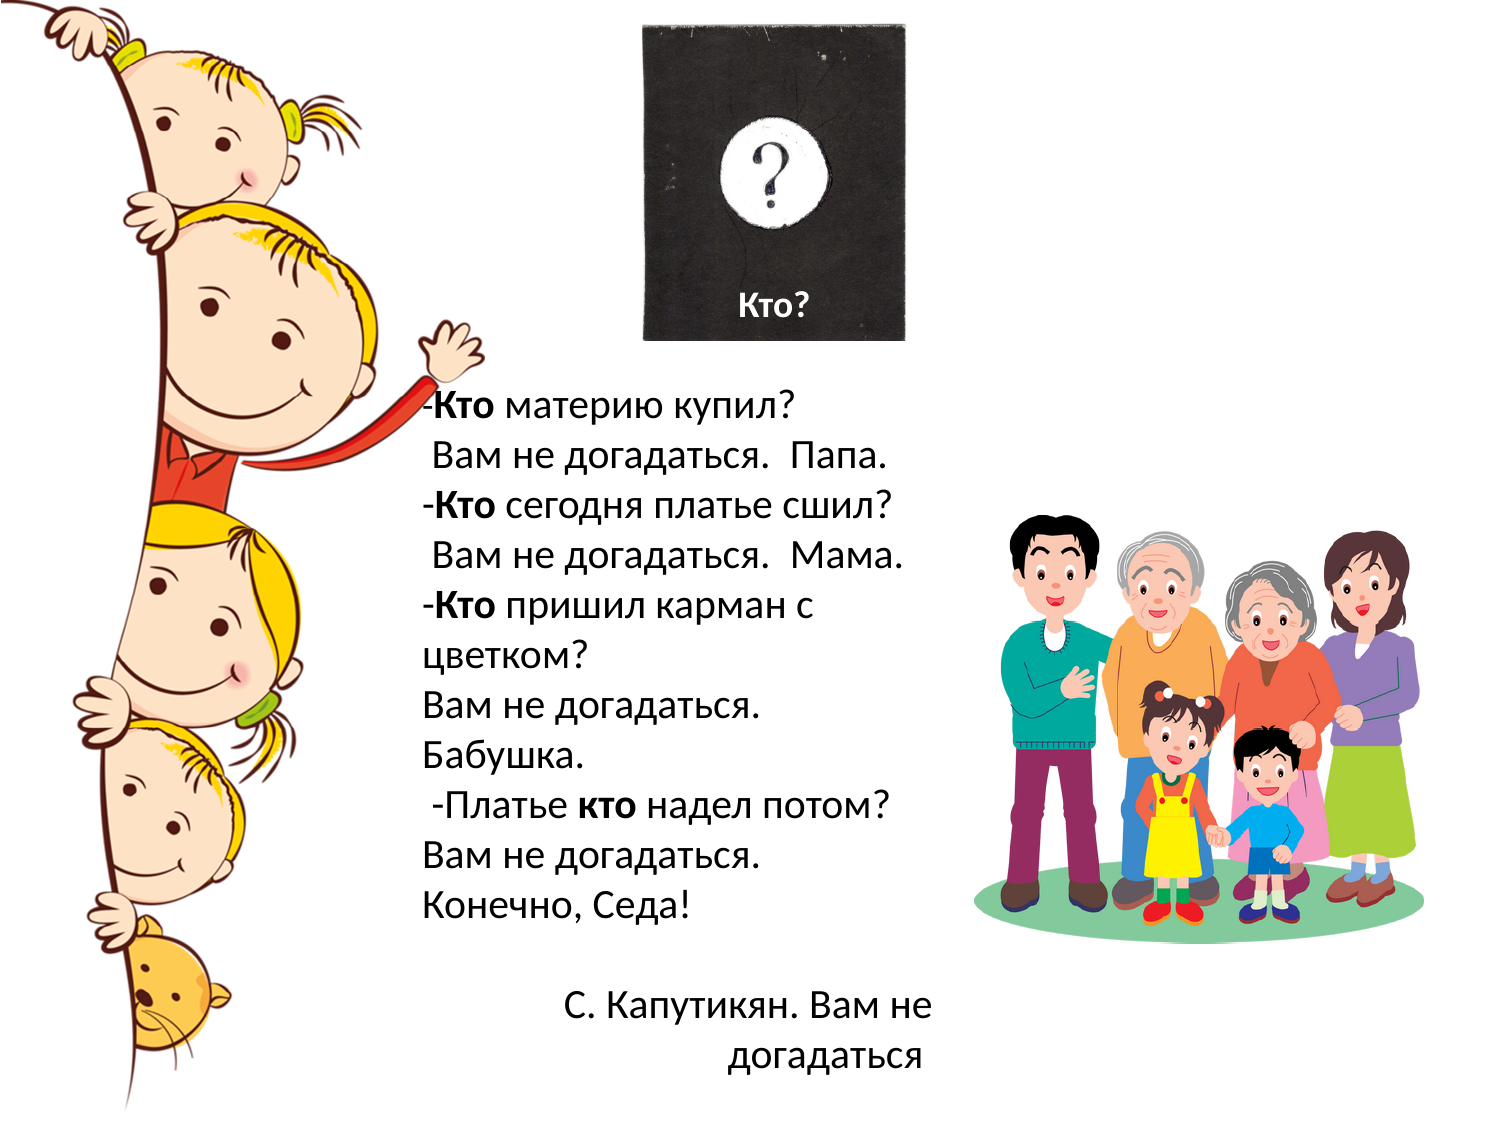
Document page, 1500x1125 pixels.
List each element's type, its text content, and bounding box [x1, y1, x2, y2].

picture [0, 0, 1500, 1125]
text_box -Кто материю купил? Вам не догадаться. Папа. -Кто сегодня платье сшил? Вам не догадаться. Мама. -Кто пришил карман с цветком? Вам не догадаться. Бабушка. -Платье кто надел потом? Вам не догадаться. Конечно, Седа! С. Капутикян. Вам не догадаться [407, 369, 948, 1085]
